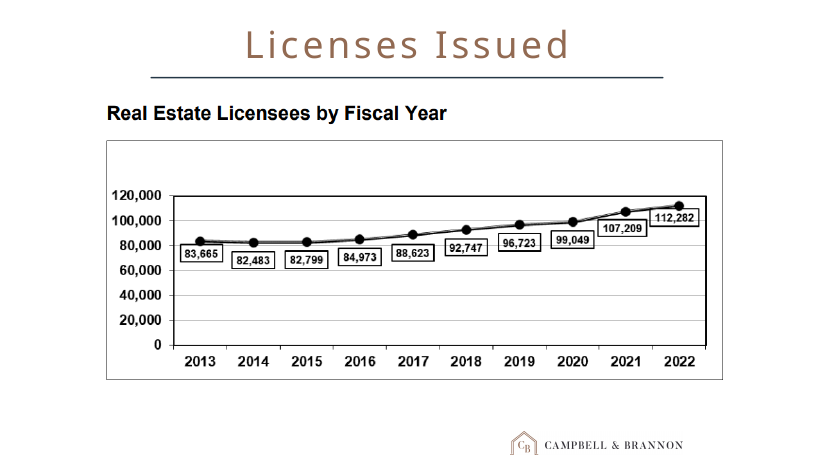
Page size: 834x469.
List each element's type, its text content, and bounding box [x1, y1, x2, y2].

picture [510, 431, 684, 455]
text_box Licenses Issued [128, 25, 686, 67]
picture [101, 94, 732, 407]
